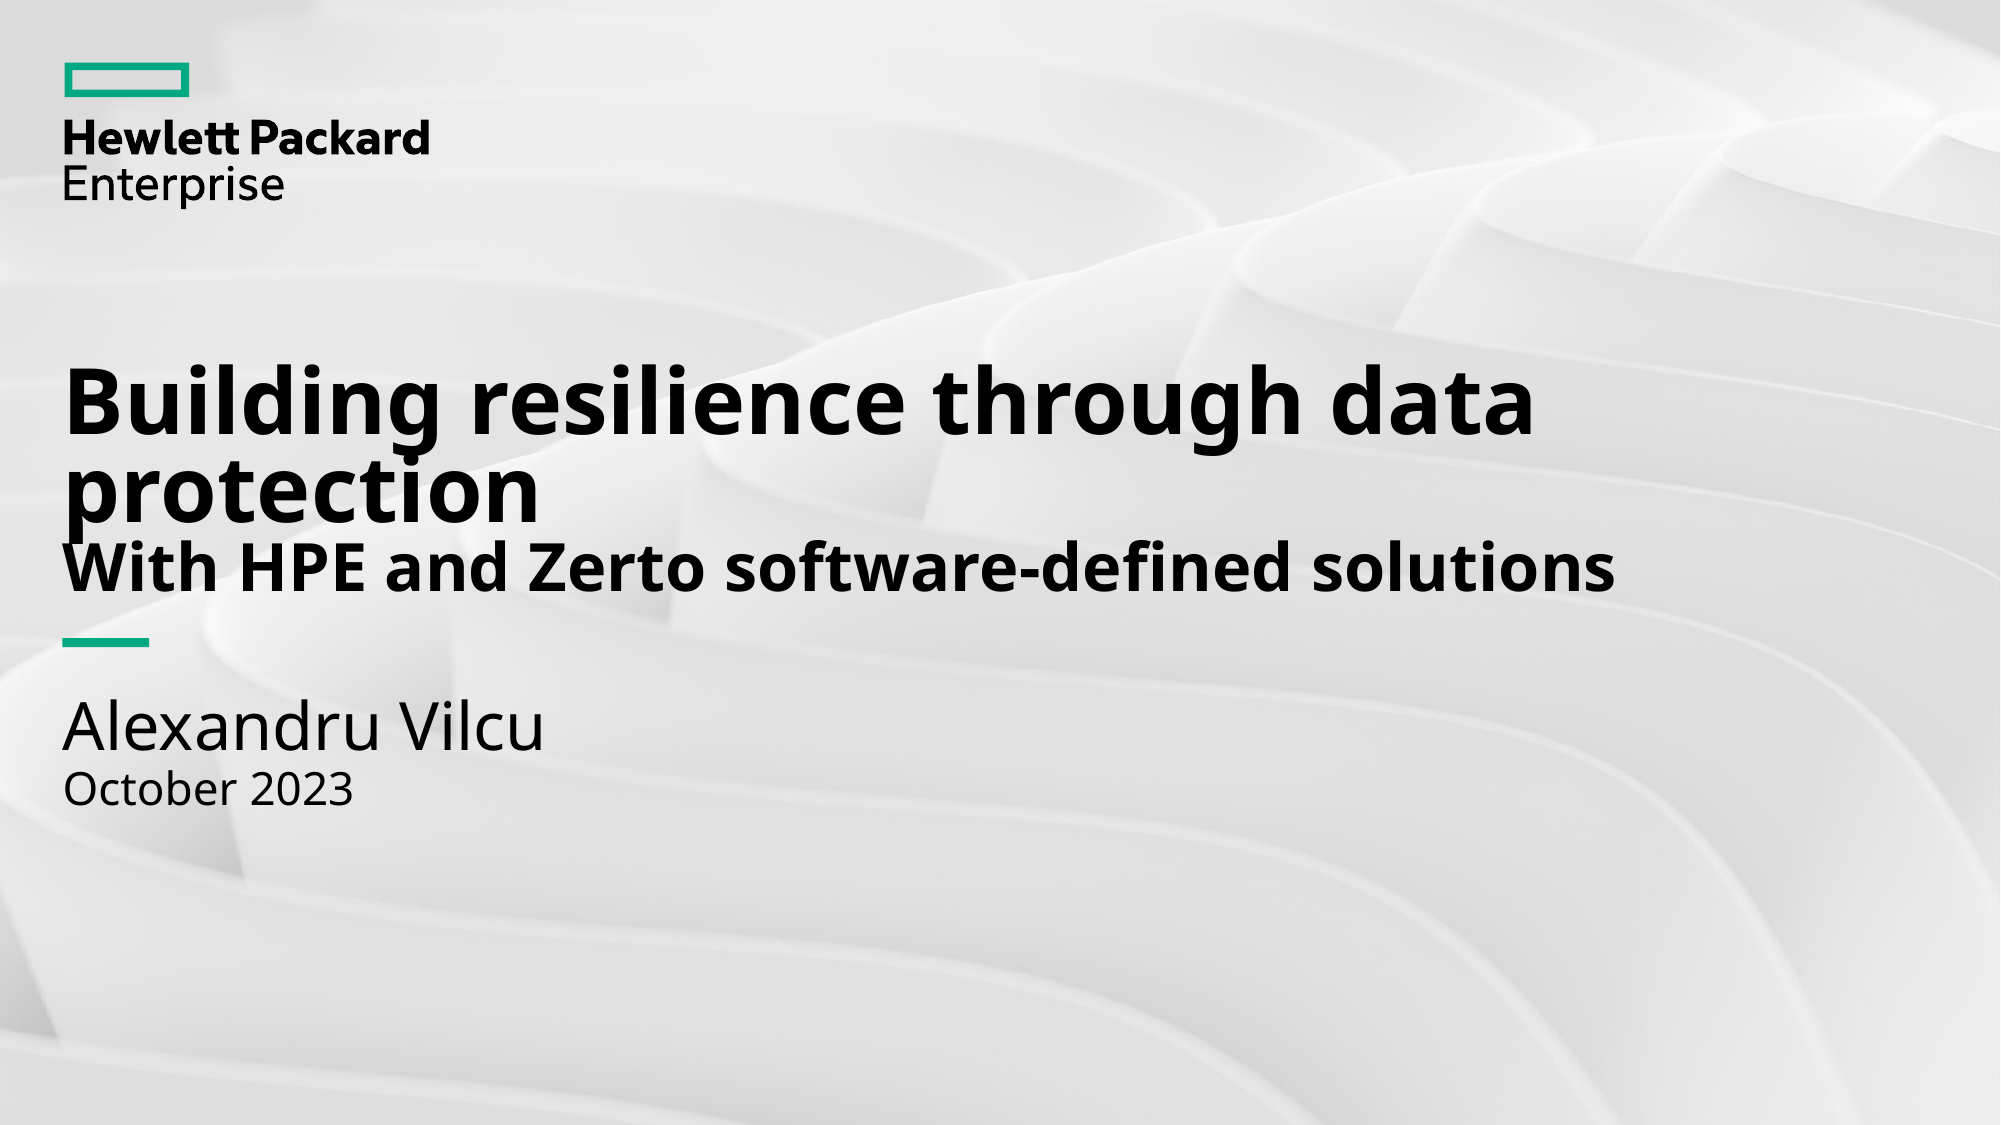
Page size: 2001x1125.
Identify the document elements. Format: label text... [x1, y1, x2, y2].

picture [0, 0, 2001, 1125]
subtitle Alexandru Vilcu [43, 673, 1402, 755]
list October 2023 [43, 755, 953, 811]
title Building resilience through data protection With HPE and Zerto software-defined solutions [43, 302, 1926, 624]
